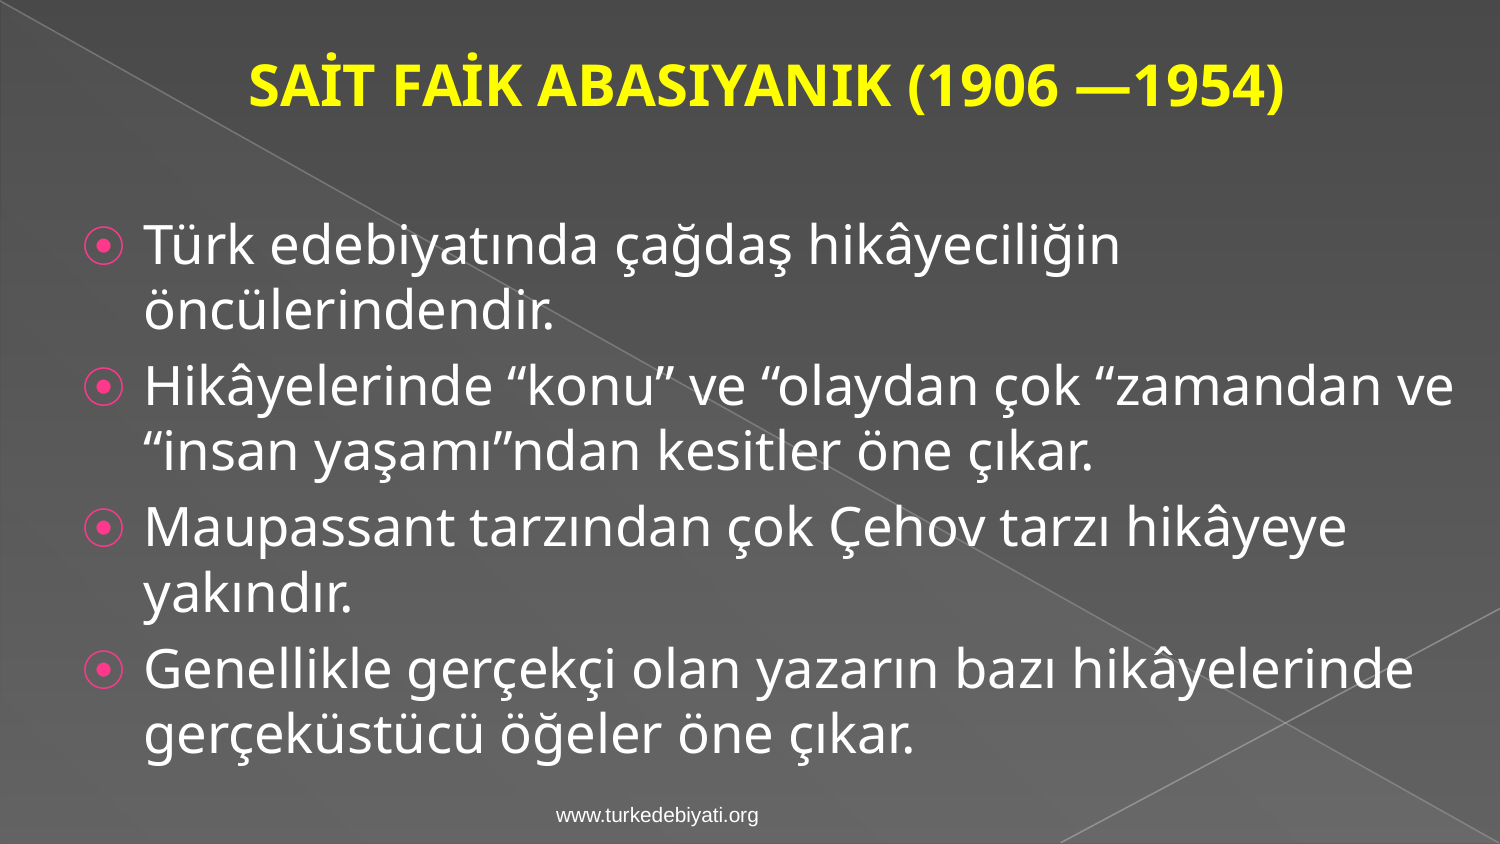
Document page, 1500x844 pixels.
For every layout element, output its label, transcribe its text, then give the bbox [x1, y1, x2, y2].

footer www.turkedebiyati.org [75, 797, 774, 835]
list SAİT FAİK ABASIYANIK (1906 —1954) Türk edebiyatında çağdaş hikâyeciliğin öncülerindendir. Hikâyelerinde “konu” ve “olaydan çok “zamandan ve “insan yaşamı”ndan kesitler öne çıkar. Maupassant tarzından çok Çehov tarzı hikâyeye yakındır. Genellikle gerçekçi olan yazarın bazı hikâyelerinde gerçeküstücü öğeler öne çıkar. [53, 40, 1471, 781]
